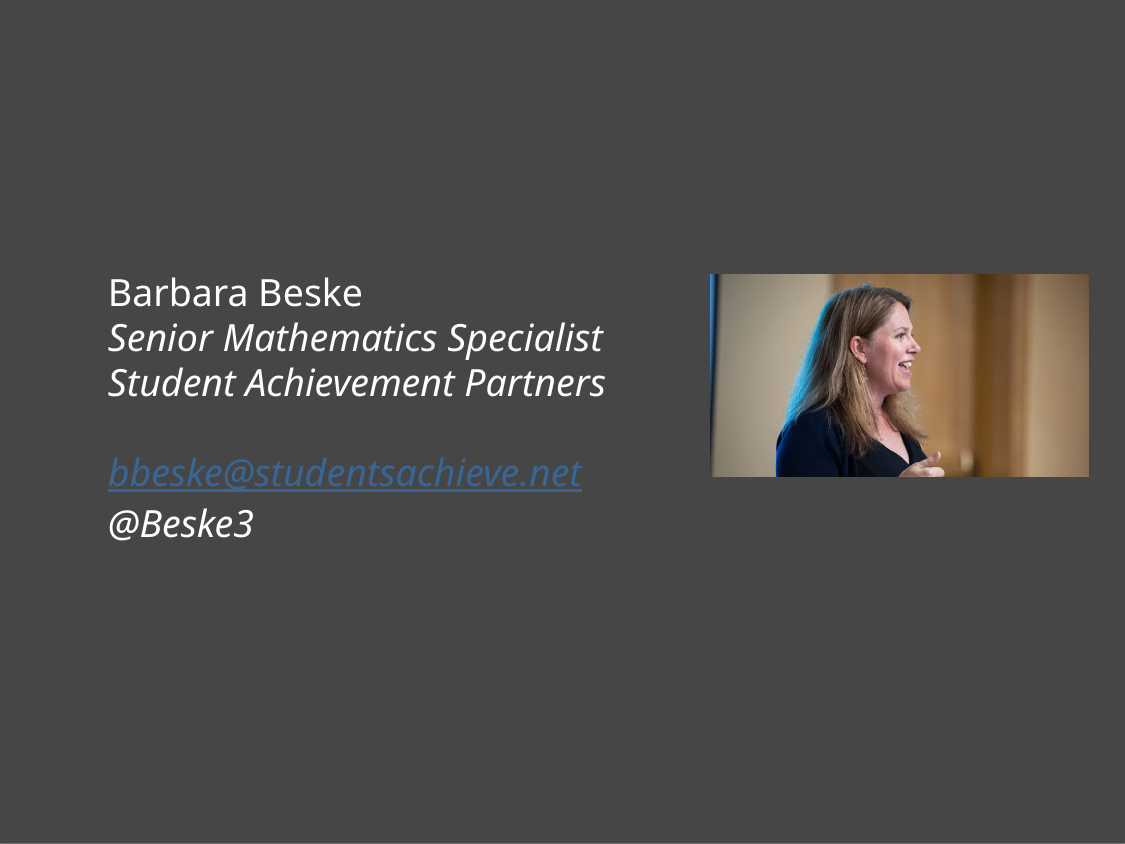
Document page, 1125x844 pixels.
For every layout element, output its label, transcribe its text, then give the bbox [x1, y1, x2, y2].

picture [709, 273, 1089, 477]
title Barbara Beske Senior Mathematics Specialist Student Achievement Partners bbeske@studentsachieve.net @Beske3 [96, 366, 704, 447]
